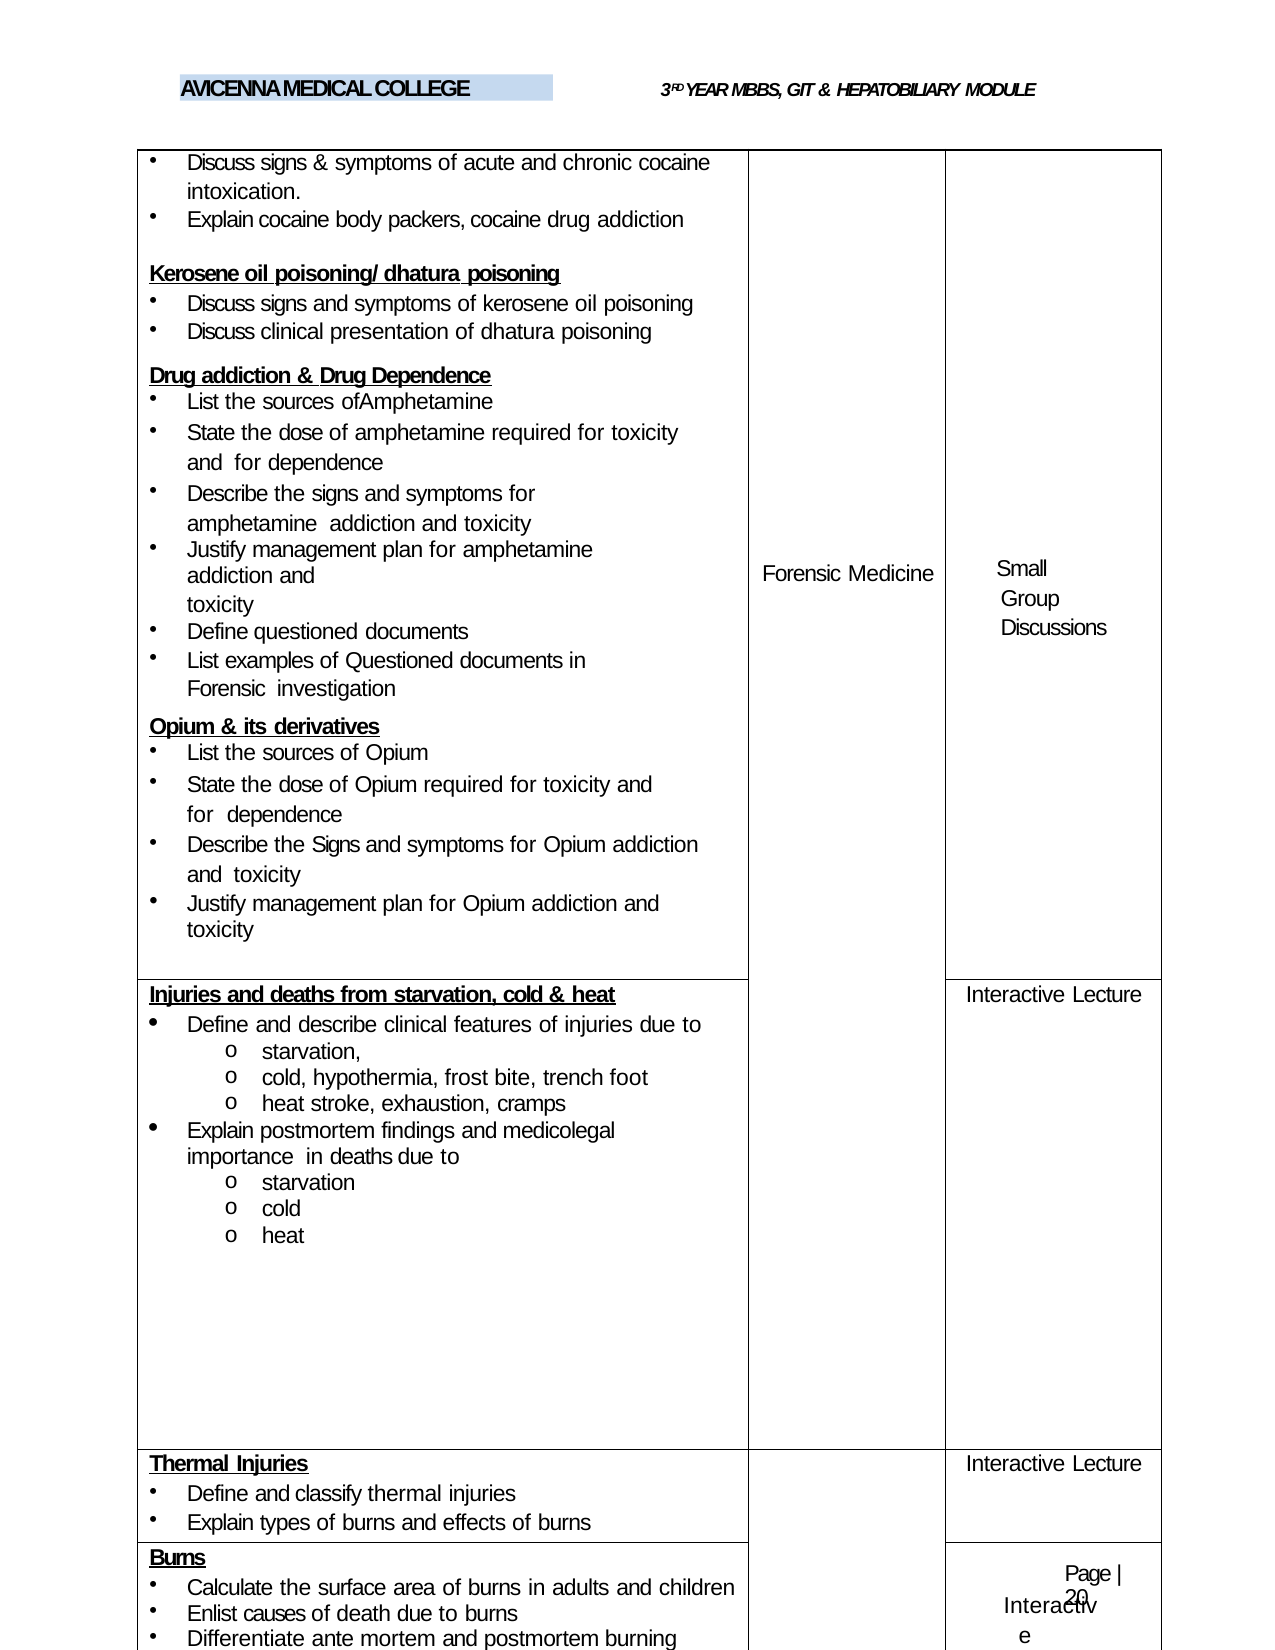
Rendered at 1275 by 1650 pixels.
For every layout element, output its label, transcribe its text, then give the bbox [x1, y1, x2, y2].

table_header Discuss signs & symptoms of acute and chronic cocaine intoxication. Explain cocaine body packers, cocaine drug addiction Kerosene oil poisoning/ dhatura poisoning Discuss signs and symptoms of kerosene oil poisoning Discuss clinical presentation of dhatura poisoning Drug addiction & Drug Dependence List the sources ofAmphetamine State the dose of amphetamine required for toxicity and for dependence Describe the signs and symptoms for amphetamine addiction and toxicity Justify management plan for amphetamine addiction and toxicity Define questioned documents List examples of Questioned documents in Forensic investigation Opium & its derivatives List the sources of Opium State the dose of Opium required for toxicity and for dependence Describe the Signs and symptoms for Opium addiction and toxicity Justify management plan for Opium addiction and toxicity [138, 151, 748, 979]
table_cell Injuries and deaths from starvation, cold & heat Define and describe clinical features of injuries due to starvation, cold, hypothermia, frost bite, trench foot heat stroke, exhaustion, cramps Explain postmortem findings and medicolegal importance in deaths due to starvation cold heat [138, 980, 748, 1449]
table_cell Burns Calculate the surface area of burns in adults and children Enlist causes of death due to burns Differentiate ante mortem and postmortem burning for medico legal purposes Enlist the postmortem findings and artifacts due to burns Differentiate burns due to dry heat, moist heat and chemicals for medico legal purposes [138, 1543, 748, 1650]
table_cell Interactive Lecture [946, 1450, 1161, 1542]
text_box 3RD YEAR MBBS, GIT & HEPATOBILIARY MODULE [658, 74, 1138, 100]
table_cell [749, 1450, 945, 1650]
table_cell Interactive Lecture [946, 1543, 1161, 1650]
table_header Small Group Discussions [946, 151, 1161, 979]
table_header Forensic Medicine [749, 151, 945, 1449]
table_cell Thermal Injuries Define and classify thermal injuries Explain types of burns and effects of burns [138, 1450, 748, 1542]
table_cell Interactive Lecture [946, 980, 1161, 1449]
text_box AVICENNA MEDICAL COLLEGE [179, 74, 553, 101]
